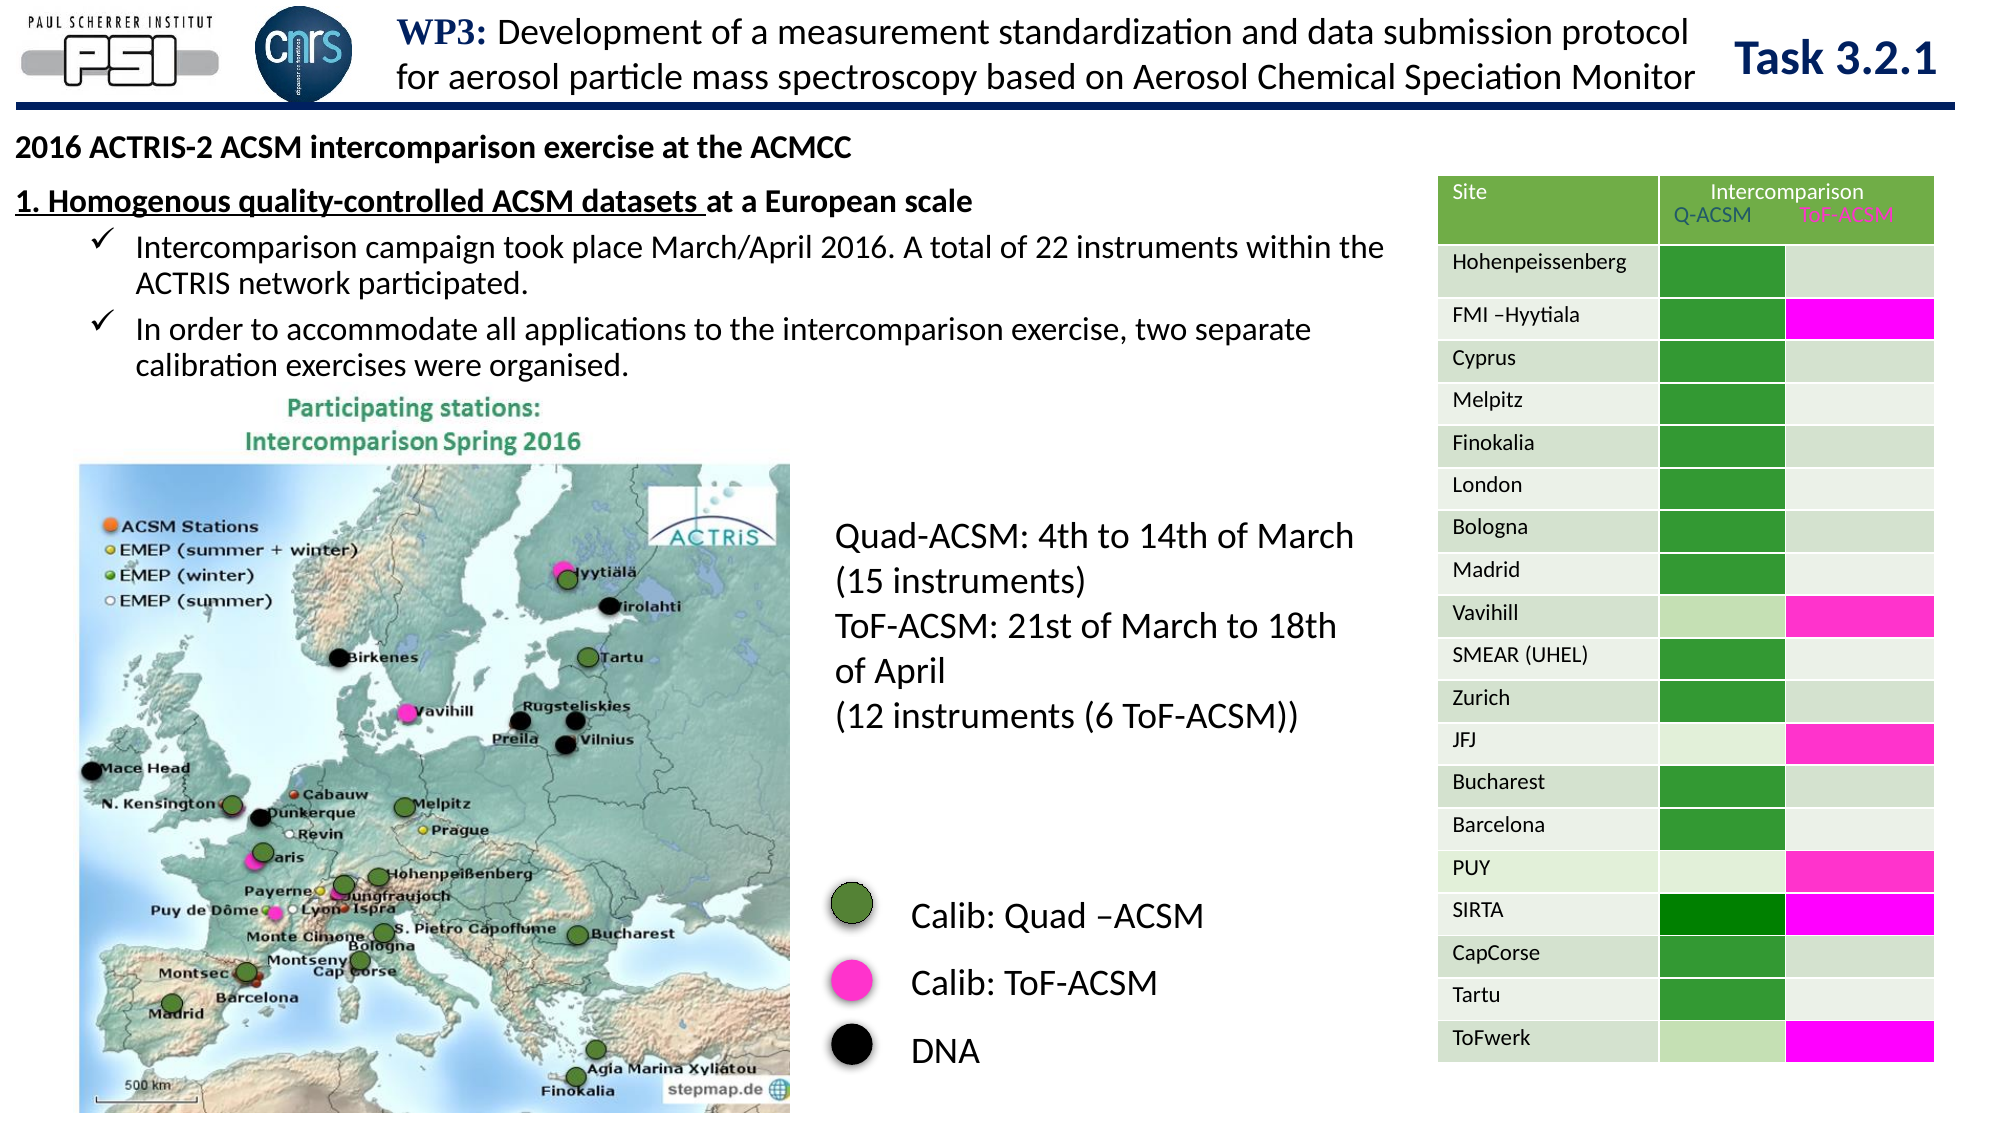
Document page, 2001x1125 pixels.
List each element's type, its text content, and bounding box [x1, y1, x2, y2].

table_cell [1786, 979, 1934, 1020]
table_cell [1786, 469, 1934, 509]
table_cell [1660, 469, 1785, 509]
table_header Site [1438, 176, 1658, 244]
table_cell [1786, 681, 1934, 722]
table_cell [1660, 809, 1785, 850]
table_cell [1786, 639, 1934, 679]
table_cell [1786, 299, 1934, 339]
table_cell [1660, 894, 1785, 935]
table_cell [1660, 426, 1785, 467]
table_cell Cyprus [1438, 341, 1658, 382]
table_cell [1660, 554, 1785, 594]
table_cell Barcelona [1438, 809, 1658, 850]
table_cell [1786, 766, 1934, 807]
table_cell [1660, 936, 1785, 977]
table_cell [1786, 851, 1934, 892]
table_cell Bucharest [1438, 766, 1658, 807]
table_cell Vavihill [1438, 596, 1658, 637]
text_box WP3: Development of a measurement standardization and data submission protocol for aerosol particle mass spectroscopy based on Aerosol Chemical Speciation Monitor [381, 0, 1725, 102]
table_cell [1786, 246, 1934, 297]
table_cell [1660, 299, 1785, 339]
table_cell [1660, 681, 1785, 722]
table_cell [1660, 766, 1785, 807]
text_box Task 3.2.1 [1725, 17, 1953, 92]
picture [73, 382, 790, 1113]
table_cell SIRTA [1438, 894, 1658, 935]
table_header Intercomparison Q-ACSM ToF-ACSM [1660, 176, 1934, 244]
table_cell [1786, 511, 1934, 552]
table_cell Madrid [1438, 554, 1658, 594]
table_cell London [1438, 469, 1658, 509]
table_cell Hohenpeissenberg [1438, 246, 1658, 297]
table_cell [1660, 341, 1785, 382]
table_cell [1660, 246, 1785, 297]
table_cell [1786, 341, 1934, 382]
text_box 2016 ACTRIS-2 ACSM intercomparison exercise at the ACMCC [0, 118, 971, 173]
table_cell [1786, 936, 1934, 977]
table_cell [1660, 724, 1785, 764]
table_cell FMI –Hyytiala [1438, 299, 1658, 339]
table_cell [1786, 596, 1934, 637]
table_cell Finokalia [1438, 426, 1658, 467]
table_cell [1660, 851, 1785, 892]
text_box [831, 860, 1222, 1081]
table_cell [1660, 511, 1785, 552]
table_cell [1786, 384, 1934, 424]
picture [16, 6, 224, 95]
table_cell [1660, 979, 1785, 1020]
table_cell [1786, 426, 1934, 467]
table_cell JFJ [1438, 724, 1658, 764]
table_cell CapCorse [1438, 936, 1658, 977]
table_cell [1786, 554, 1934, 594]
table_cell [1786, 1021, 1934, 1062]
table_cell SMEAR (UHEL) [1438, 639, 1658, 679]
table_cell [1660, 384, 1785, 424]
table_cell Melpitz [1438, 384, 1658, 424]
table_cell ToFwerk [1438, 1021, 1658, 1062]
table_cell [1786, 809, 1934, 850]
picture [255, 6, 352, 103]
table_cell [1786, 894, 1934, 935]
table_cell [1660, 639, 1785, 679]
table_cell [1660, 1021, 1785, 1062]
table_cell [1786, 724, 1934, 764]
table_cell [1660, 596, 1785, 637]
table_cell Tartu [1438, 979, 1658, 1020]
list 1. Homogenous quality-controlled ACSM datasets at a European scale Intercomparison campaign took place March/April 2016. A total of 22 instruments within the ACTRIS network participated. In order to accommodate all applications to the intercomparison exercise, two separate calibration exercises were organised. [0, 175, 1437, 802]
text_box Quad-ACSM: 4th to 14th of March (15 instruments) ToF-ACSM: 21st of March to 18th of April (12 instruments (6 ToF-ACSM)) [820, 503, 1390, 743]
table_cell Zurich [1438, 681, 1658, 722]
table_cell PUY [1438, 851, 1658, 892]
table_cell Bologna [1438, 511, 1658, 552]
